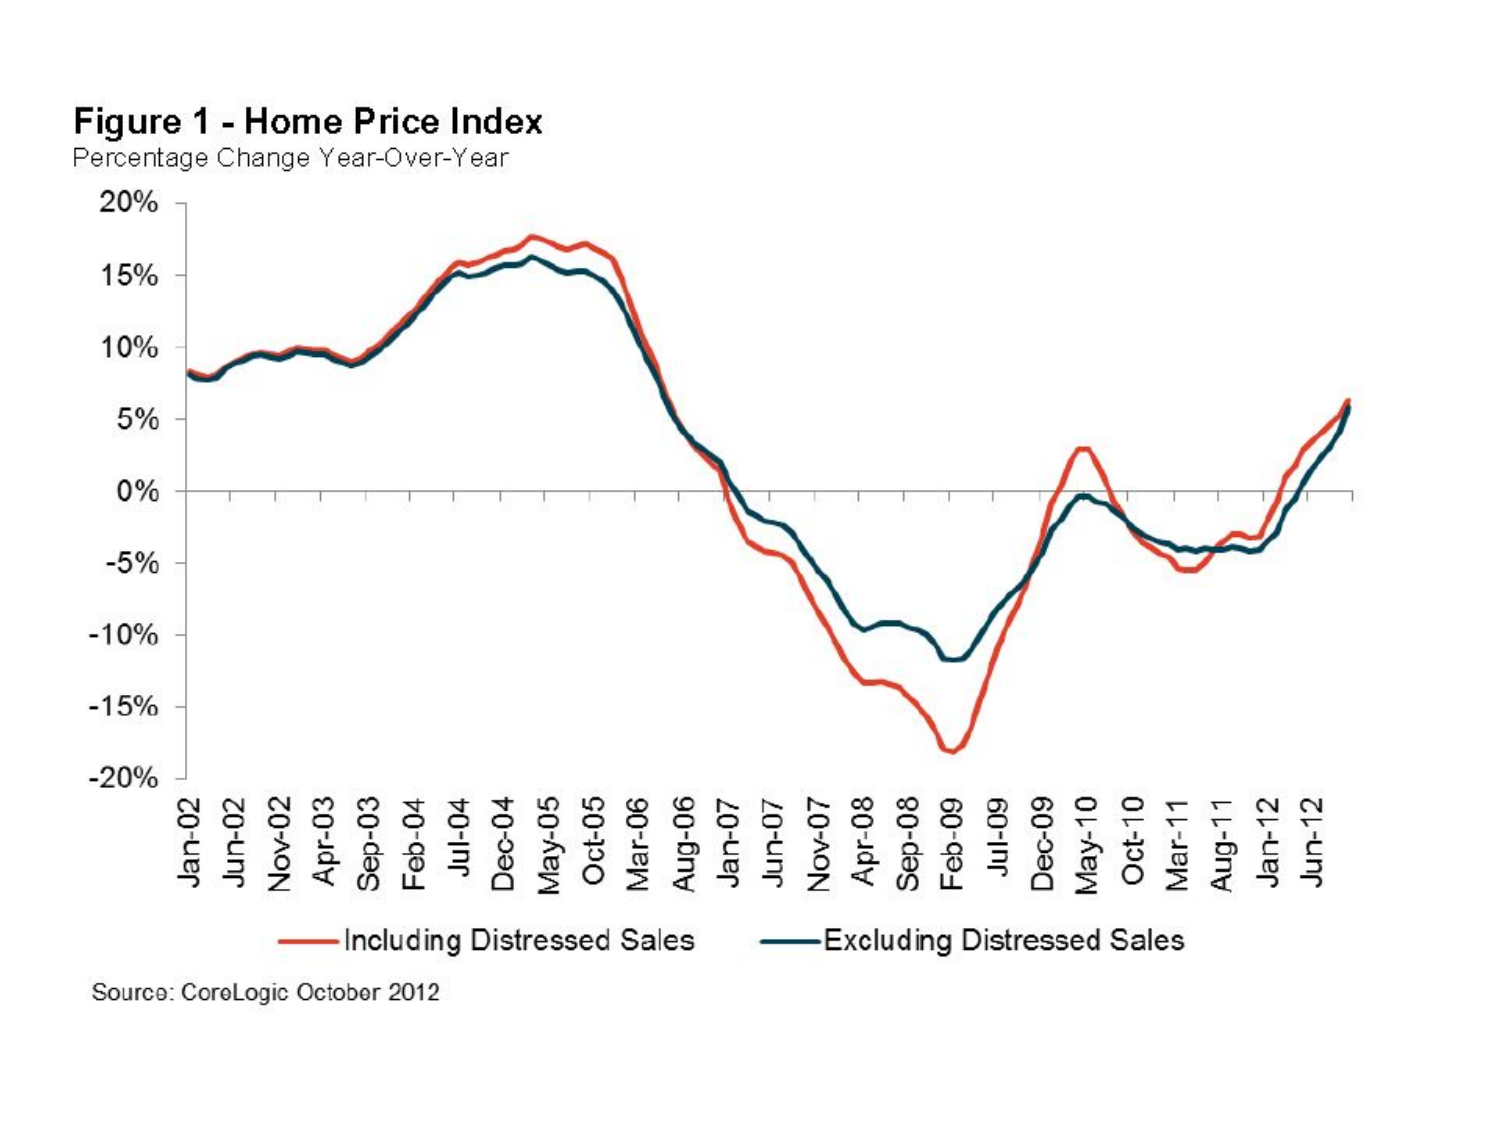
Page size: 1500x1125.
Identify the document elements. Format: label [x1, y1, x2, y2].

picture [62, 87, 1413, 1035]
